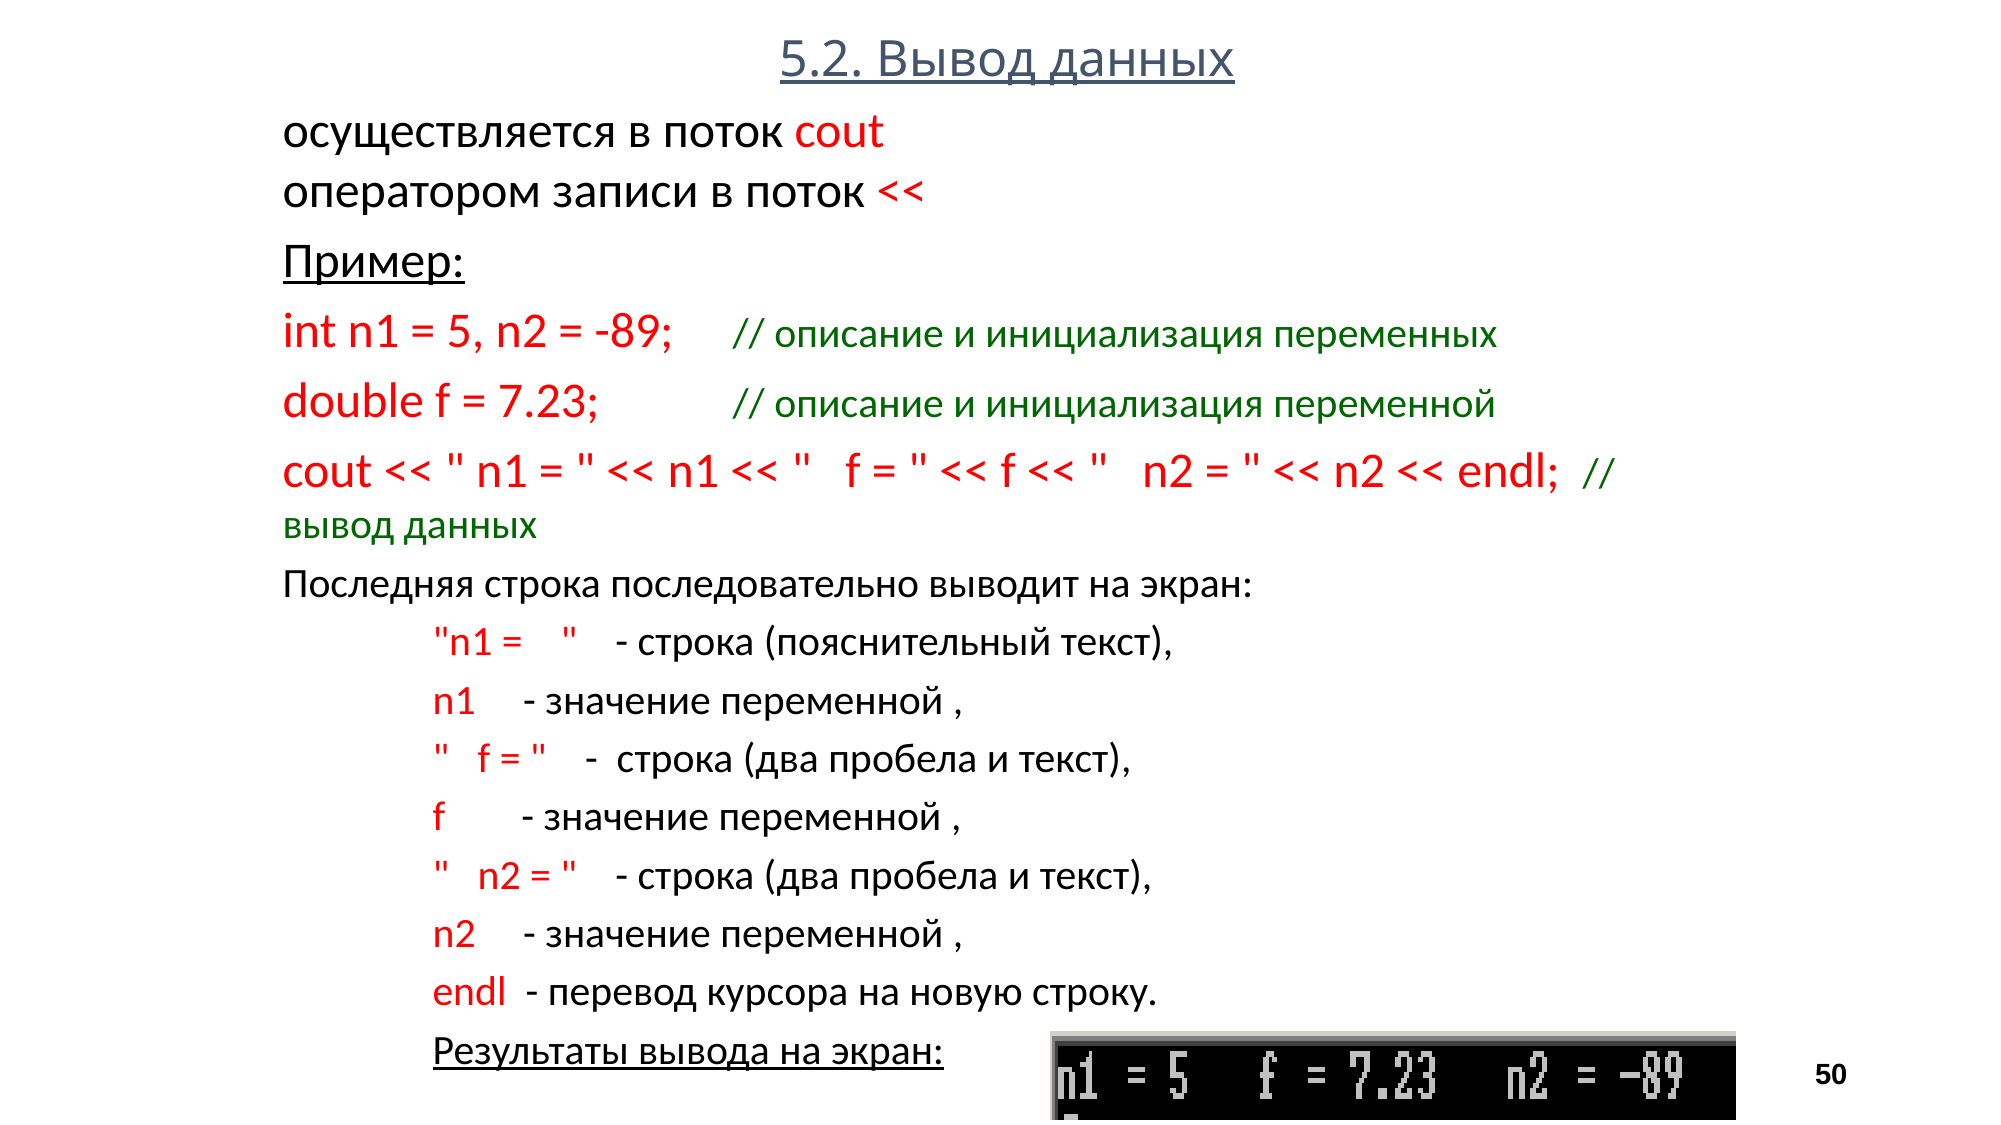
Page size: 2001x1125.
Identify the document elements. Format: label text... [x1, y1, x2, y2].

slide_number 50 [1750, 1042, 1863, 1103]
text_box осуществляется в поток cout оператором записи в поток << Пример: int n1 = 5, n2 = -89; // описание и инициализация переменных double f = 7.23; // описание и инициализация переменной cout << " n1 = " << n1 << " f = " << f << " n2 = " << n2 << endl; // вывод данных Последняя строка последовательно выводит на экран: "n1 = " - строка (пояснительный текст), n1 - значение переменной , " f = " - строка (два пробела и текст), f - значение переменной , " n2 = " - строка (два пробела и текст), n2 - значение переменной , endl - перевод курсора на новую строку. Результаты вывода на экран: [267, 90, 1750, 1106]
text_box 5.2. Вывод данных [411, 19, 1604, 90]
picture [1050, 1031, 1736, 1120]
